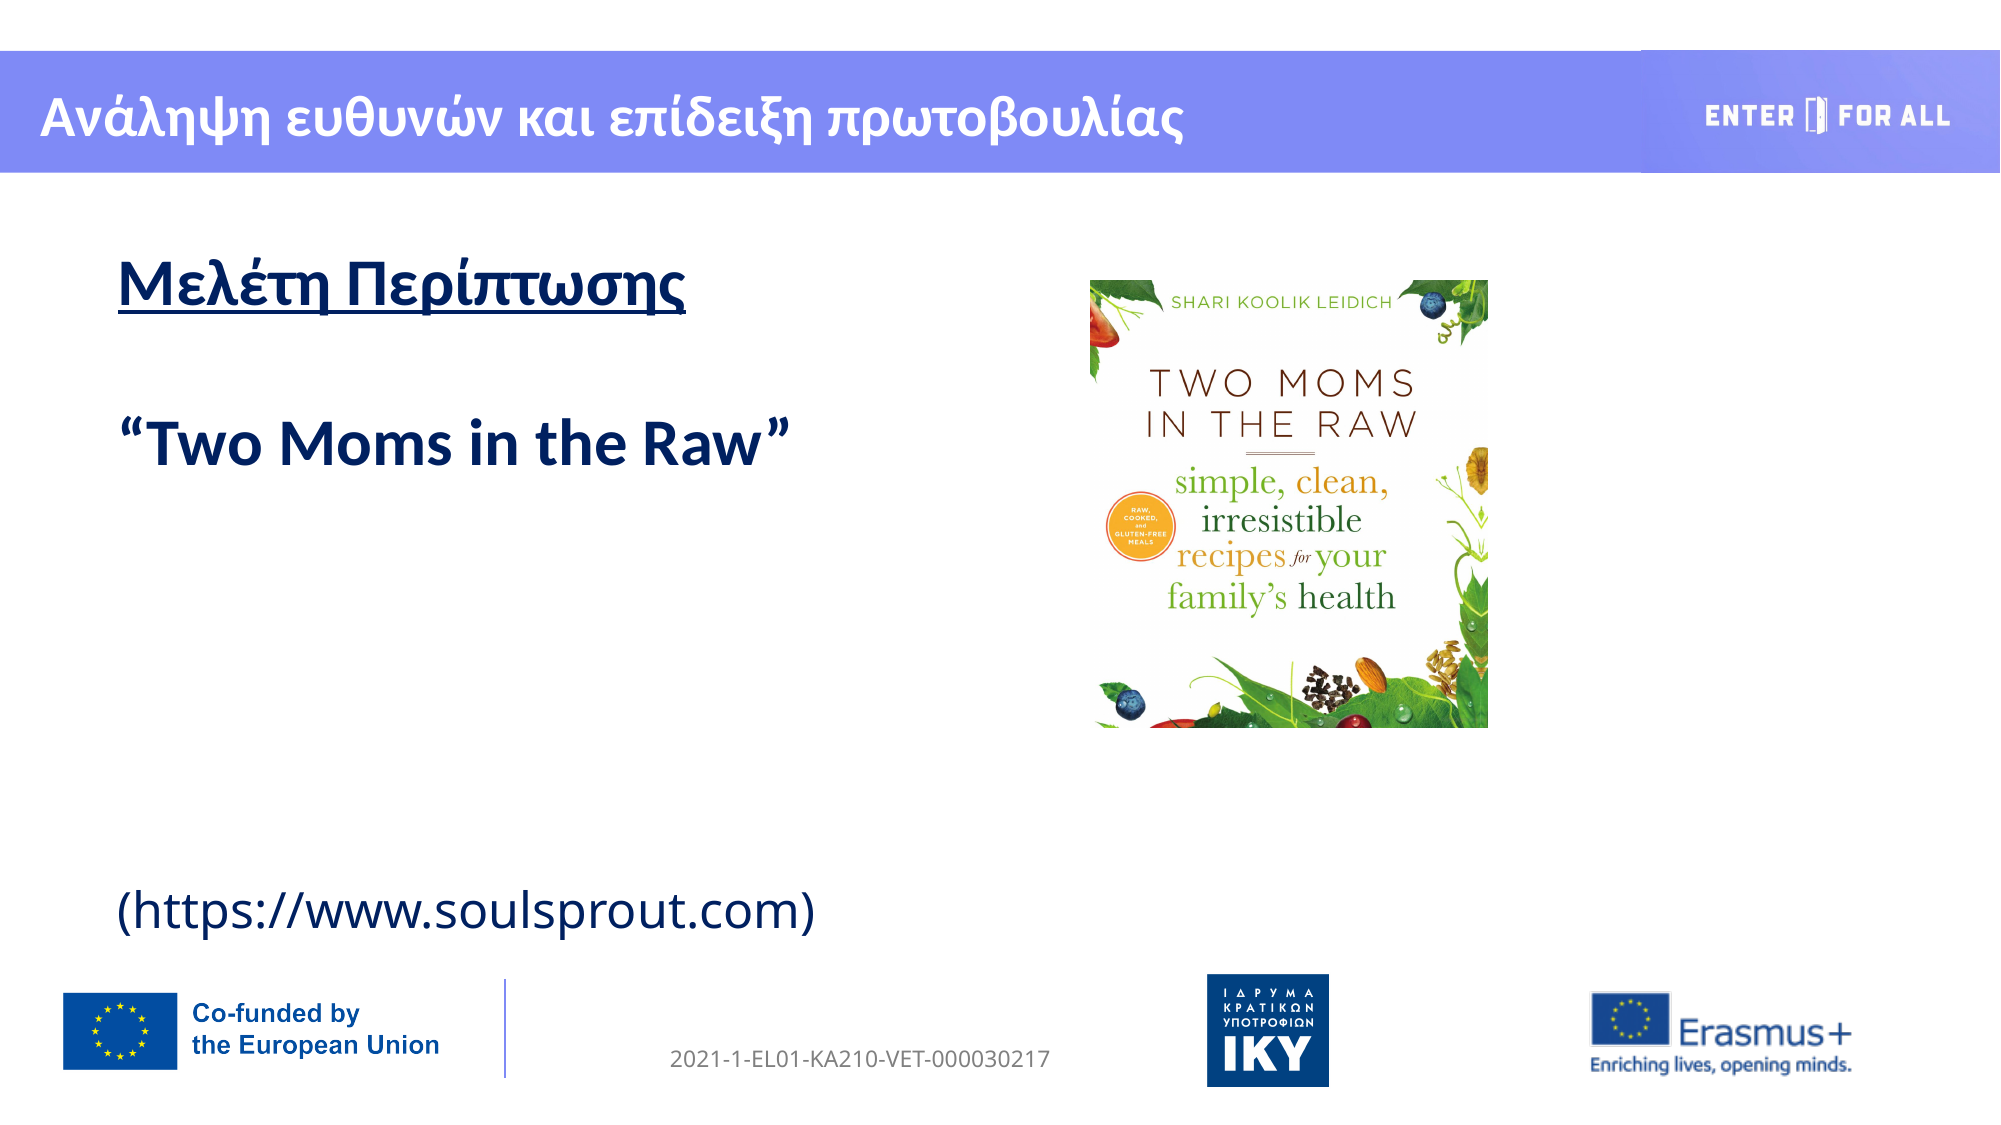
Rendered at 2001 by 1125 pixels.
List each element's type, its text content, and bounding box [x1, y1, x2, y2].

text_box Ανάληψη ευθυνών και επίδειξη πρωτοβουλίας [25, 70, 1289, 156]
picture [1565, 1034, 1875, 1094]
text_box Μελέτη Περίπτωσης “Two Moms in the Raw” (https://www.soulsprout.com) [103, 231, 1899, 1034]
picture [58, 988, 468, 1075]
picture [1641, 50, 2000, 173]
picture [1203, 1034, 1333, 1091]
picture [1090, 280, 1488, 728]
